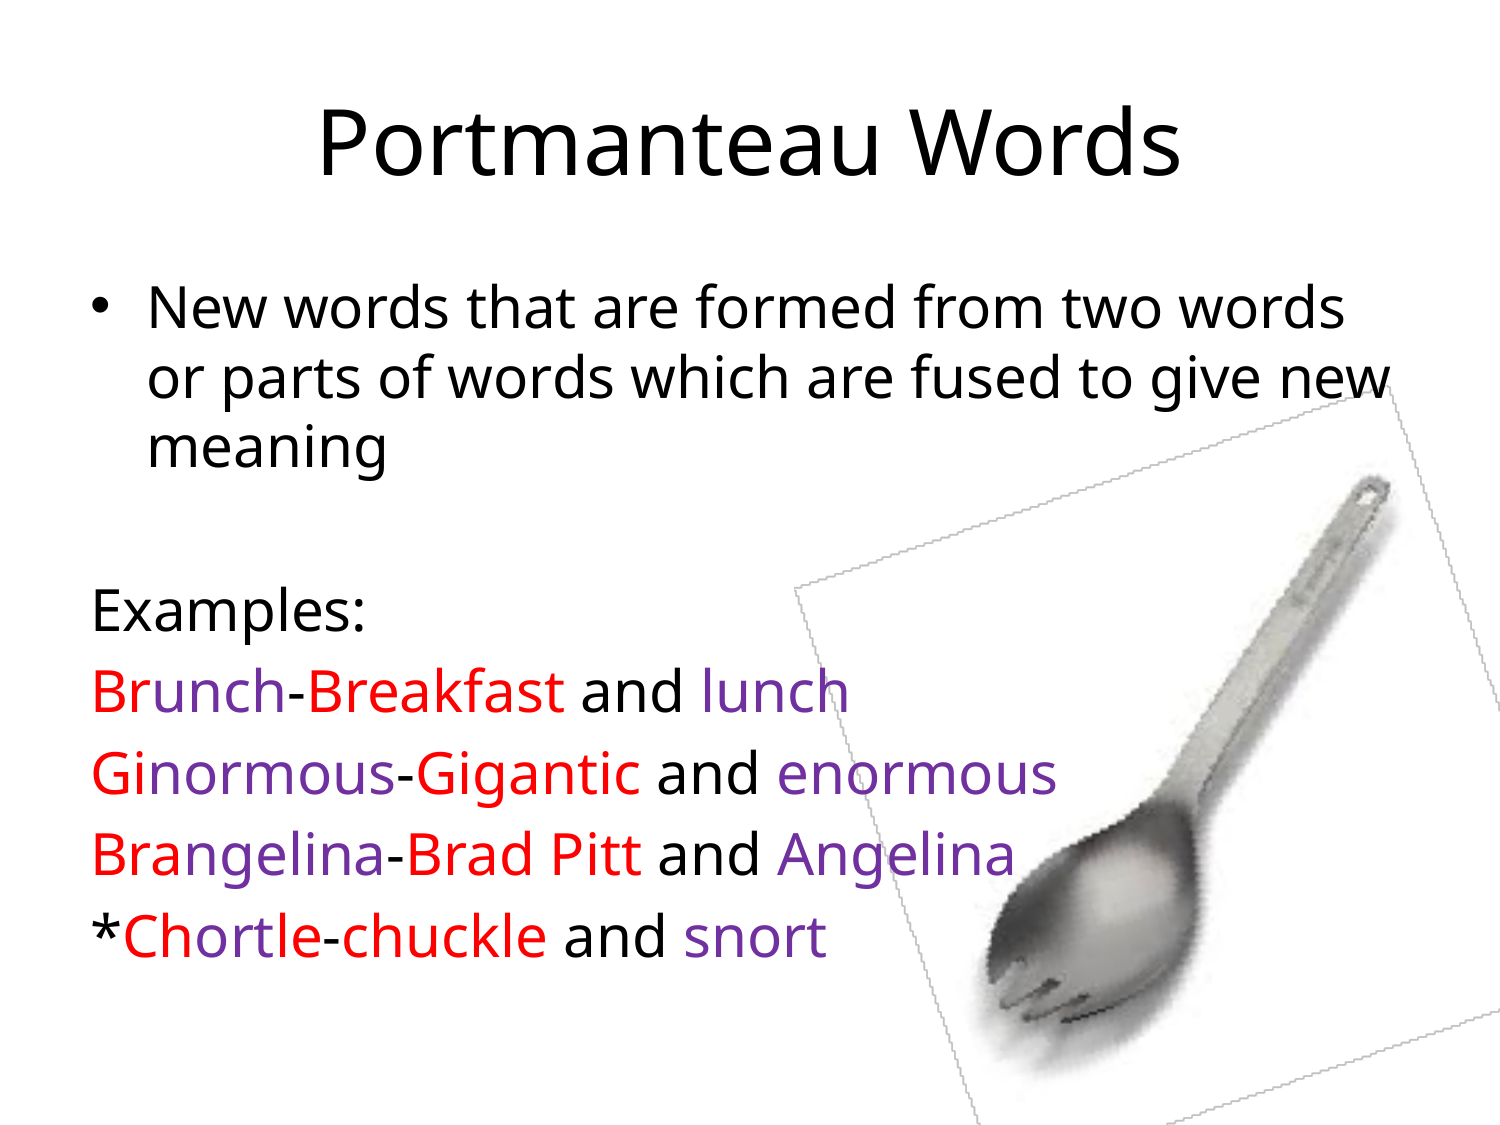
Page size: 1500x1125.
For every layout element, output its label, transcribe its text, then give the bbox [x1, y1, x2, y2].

title Portmanteau Words [75, 45, 1425, 233]
picture [879, 469, 1500, 1125]
list New words that are formed from two words or parts of words which are fused to give new meaning Examples: Brunch-Breakfast and lunch Ginormous-Gigantic and enormous Brangelina-Brad Pitt and Angelina *Chortle-chuckle and snort [75, 262, 1425, 1005]
